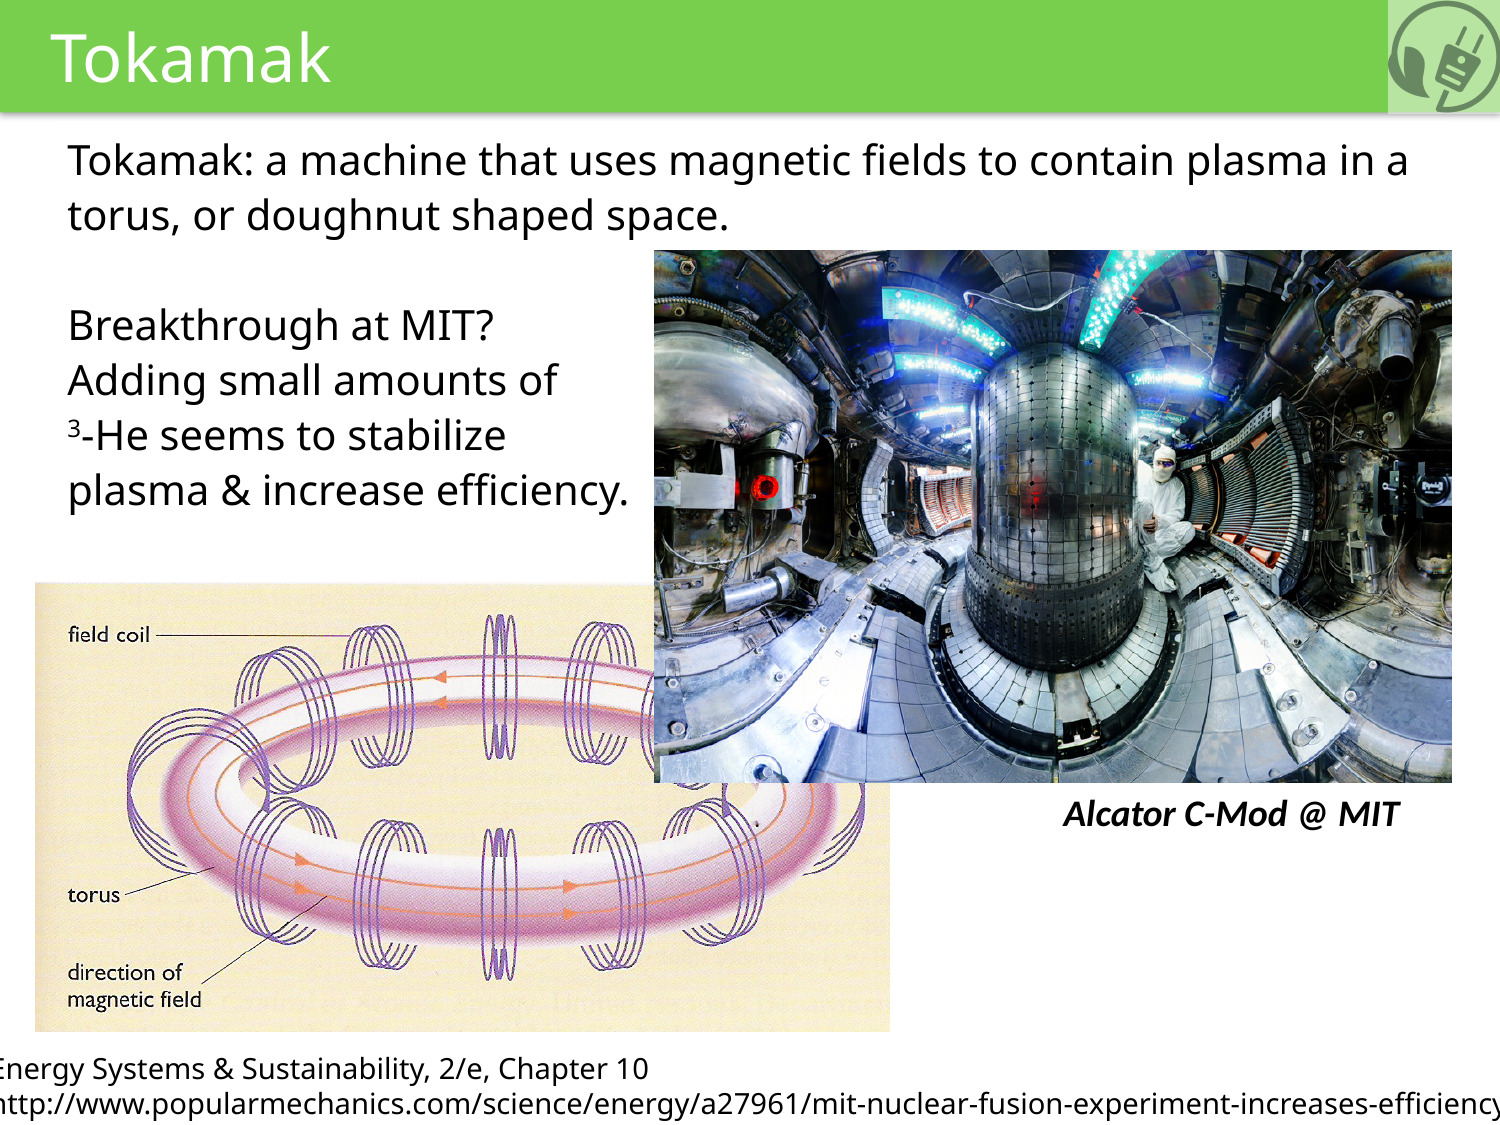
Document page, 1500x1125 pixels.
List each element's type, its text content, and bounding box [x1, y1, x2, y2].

text_box Tokamak [35, 8, 348, 103]
picture [1387, 0, 1500, 115]
text_box [0, 0, 1385, 113]
text_box Tokamak: a machine that uses magnetic fields to contain plasma in a torus, or doughnut shaped space. Breakthrough at MIT? Adding small amounts of 3-He seems to stabilize plasma & increase efficiency. [52, 121, 1452, 521]
picture [34, 250, 1452, 1032]
text_box Energy Systems & Sustainability, 2/e, Chapter 10 http://www.popularmechanics.com/science/energy/a27961/mit-nuclear-fusion-experiment-increases-efficiency/ [0, 1043, 1500, 1125]
text_box Alcator C-Mod @ MIT [1048, 790, 1415, 842]
